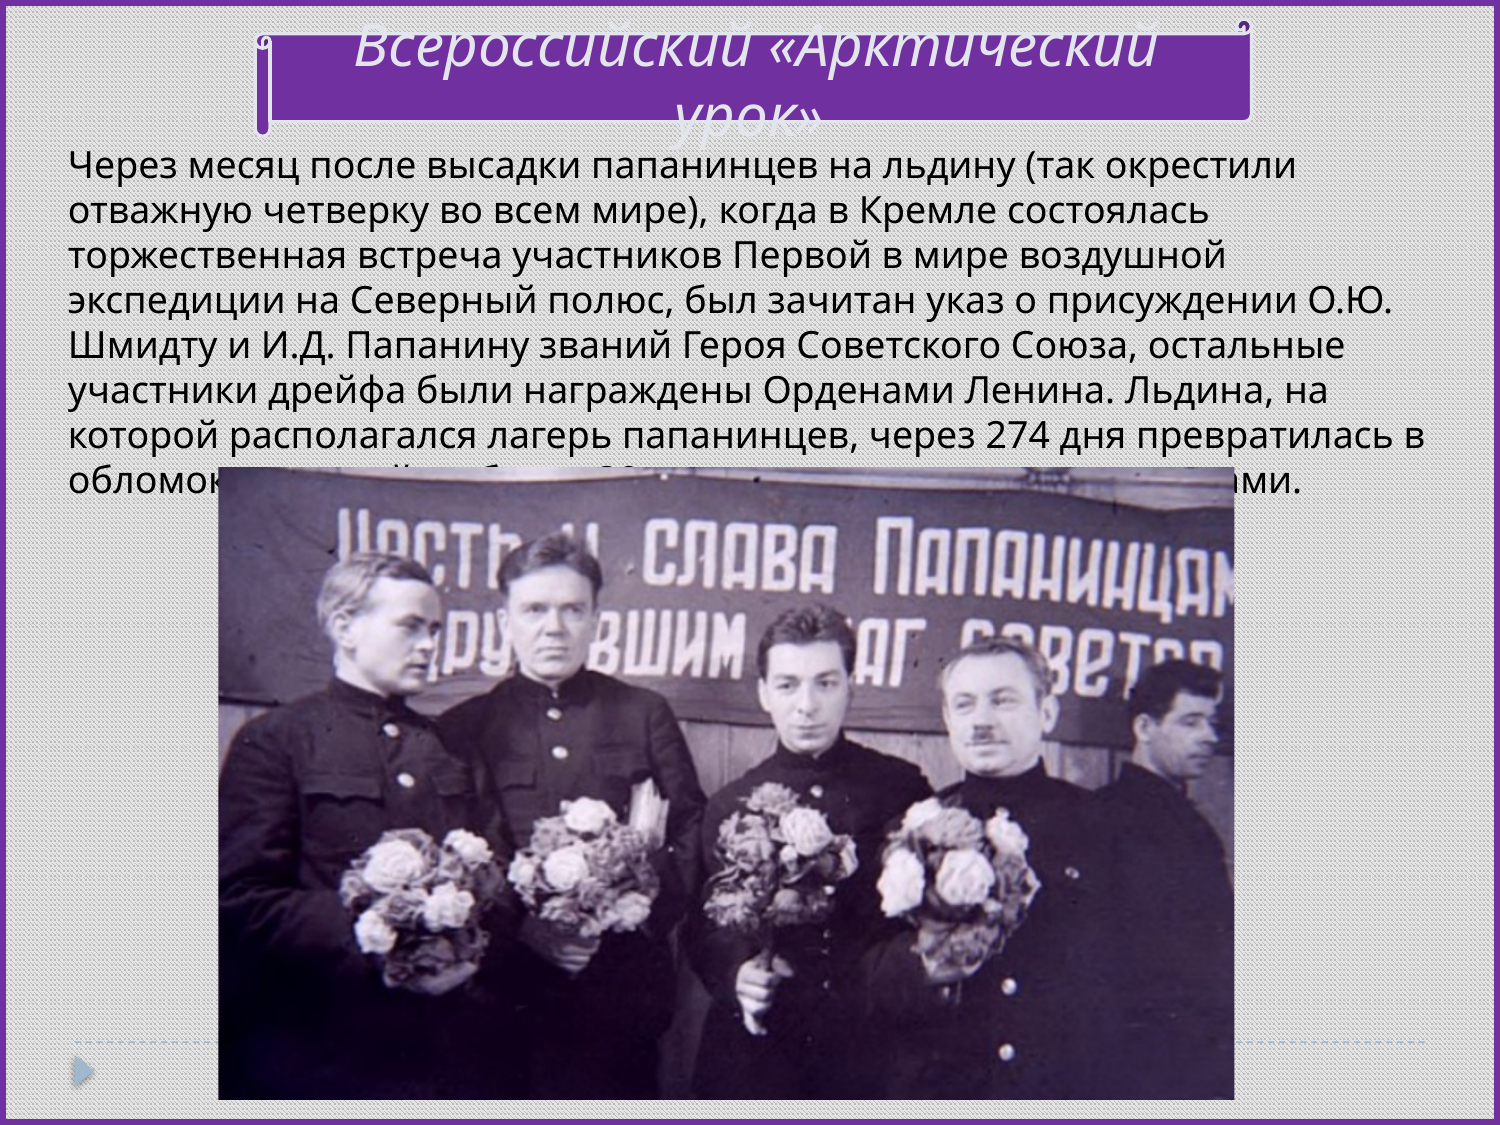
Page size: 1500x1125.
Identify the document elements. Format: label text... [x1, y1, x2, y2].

text_box Через месяц после высадки папанинцев на льдину (так окрестили отважную четверку во всем мире), когда в Кремле состоялась торжественная встреча участников Первой в мире воздушной экспедиции на Северный полюс, был зачитан указ о присуждении О.Ю. Шмидту и И.Д. Папанину званий Героя Советского Союза, остальные участники дрейфа были награждены Орденами Ленина. Льдина, на которой располагался лагерь папанинцев, через 274 дня превратилась в обломок шириной не более 30 метров с несколькими трещинами. [53, 133, 1459, 509]
text_box [27, 172, 53, 233]
text_box [0, 0, 1500, 1125]
text_box Всероссийский «Арктический урок» [253, 17, 1253, 133]
picture [218, 466, 1235, 1101]
